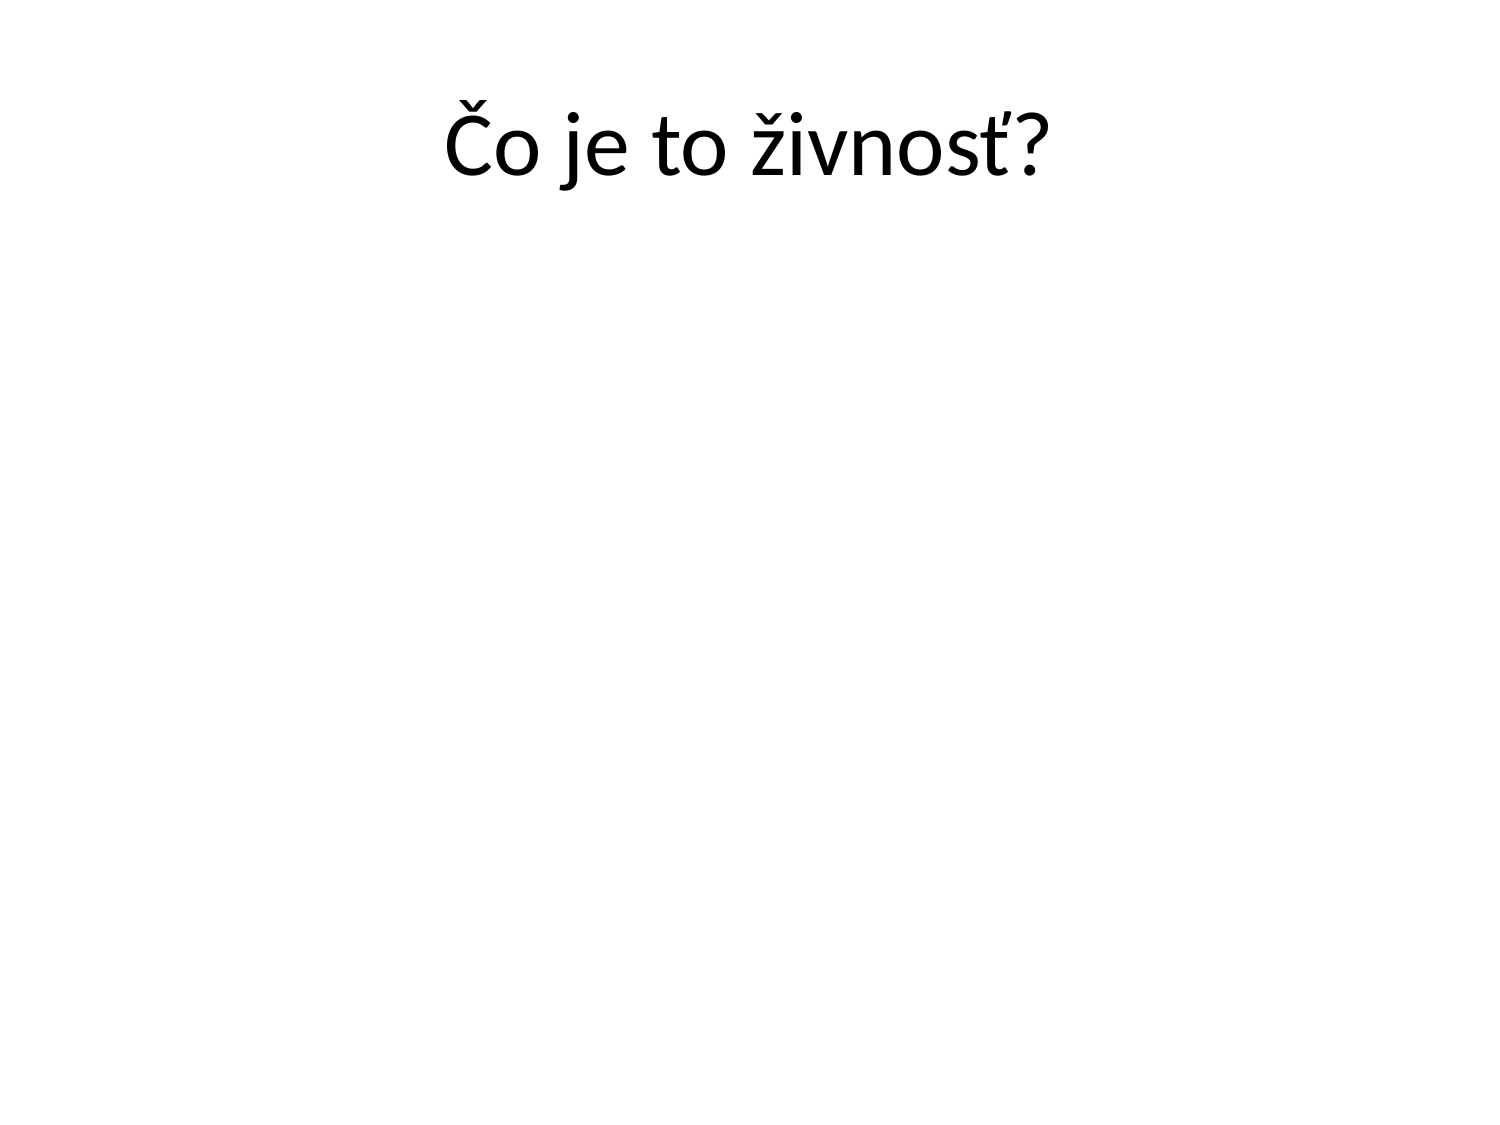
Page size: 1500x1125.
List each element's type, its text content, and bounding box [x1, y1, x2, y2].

title Čo je to živnosť? [75, 45, 1425, 233]
